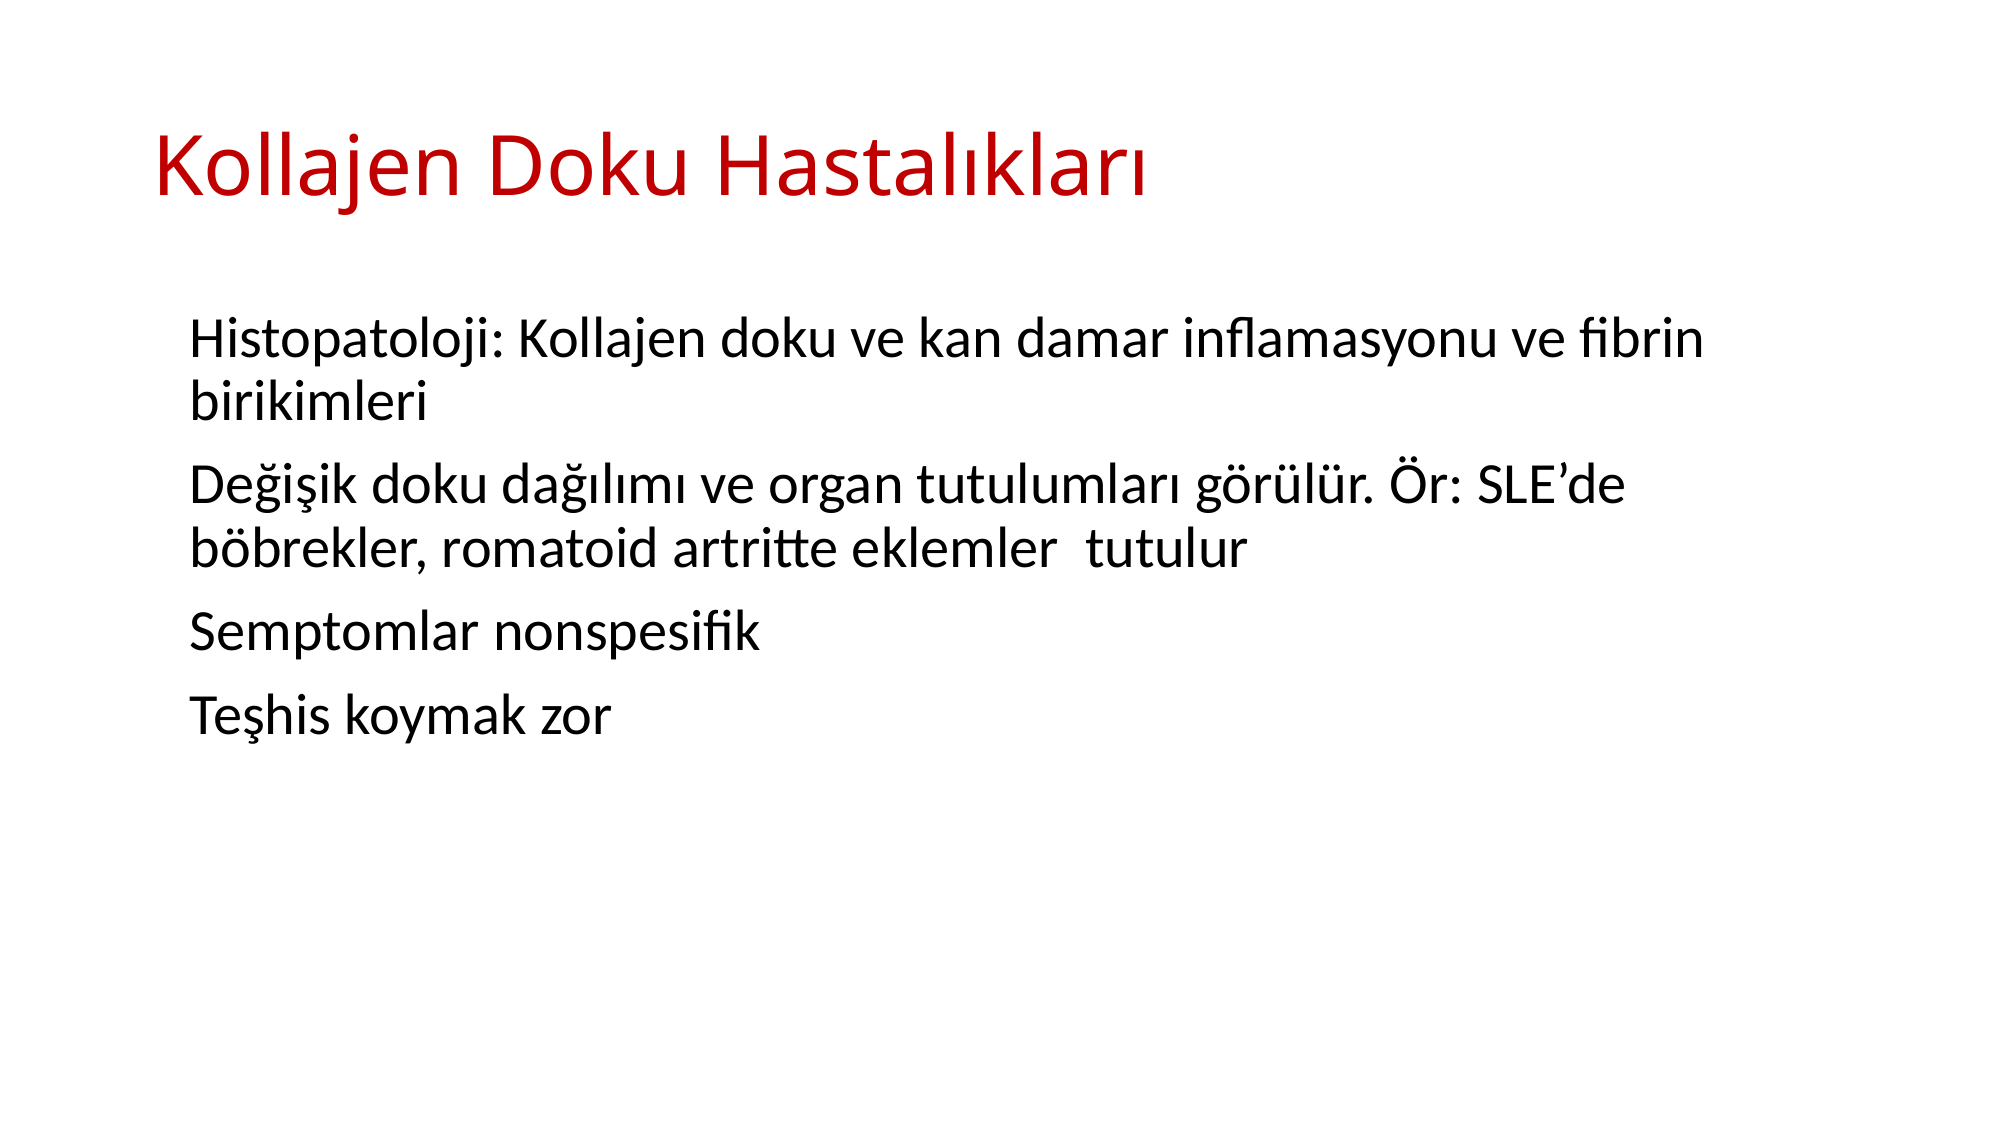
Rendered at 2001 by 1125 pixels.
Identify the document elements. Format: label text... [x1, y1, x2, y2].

list Histopatoloji: Kollajen doku ve kan damar inflamasyonu ve fibrin birikimleri Değişik doku dağılımı ve organ tutulumları görülür. Ör: SLE’de böbrekler, romatoid artritte eklemler tutulur Semptomlar nonspesifik Teşhis koymak zor [137, 299, 1863, 1014]
title Kollajen Doku Hastalıkları [137, 59, 1863, 278]
